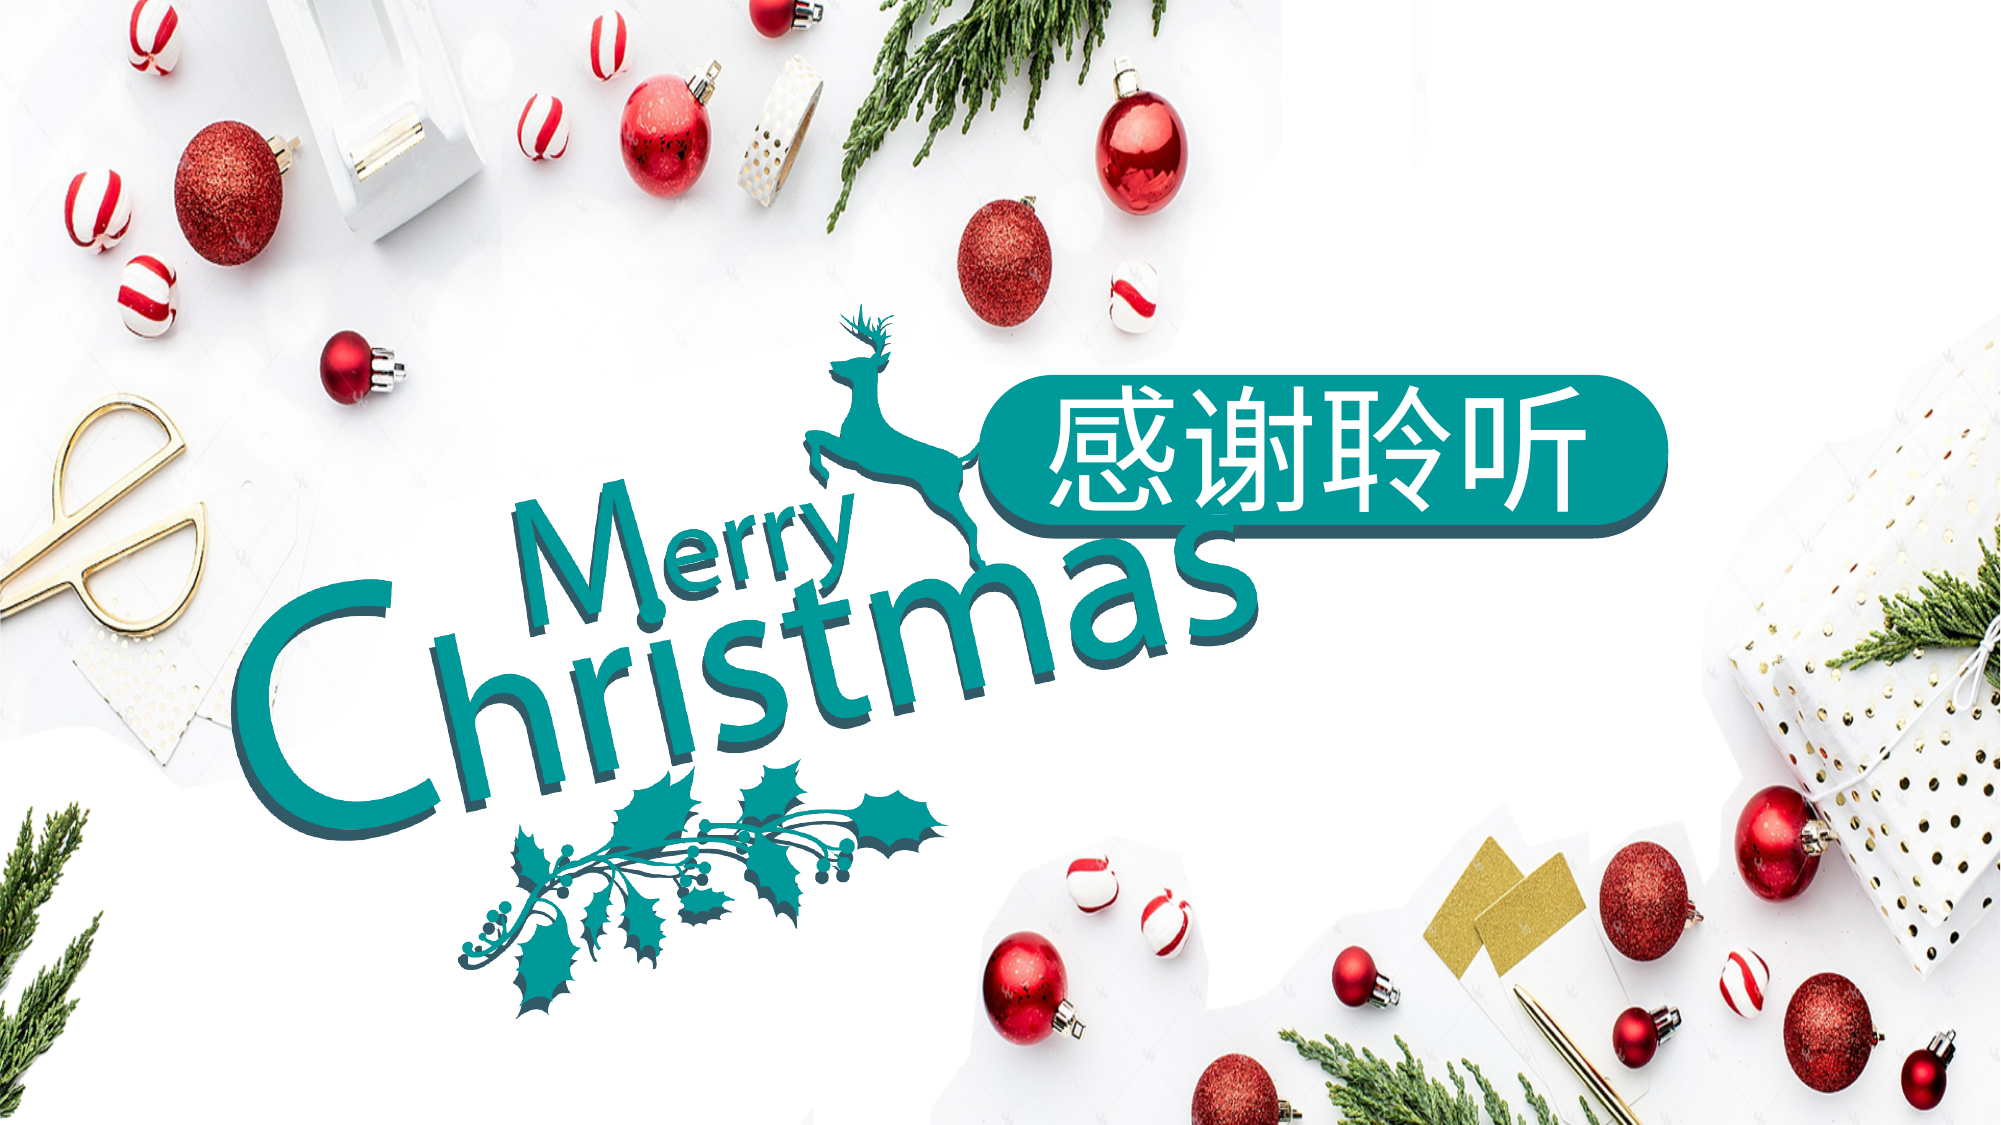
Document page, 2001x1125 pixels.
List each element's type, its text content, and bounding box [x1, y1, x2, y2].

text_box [92, 33, 1301, 1125]
text_box 感谢聆听 [1301, 356, 1798, 537]
picture [0, 0, 2001, 1125]
